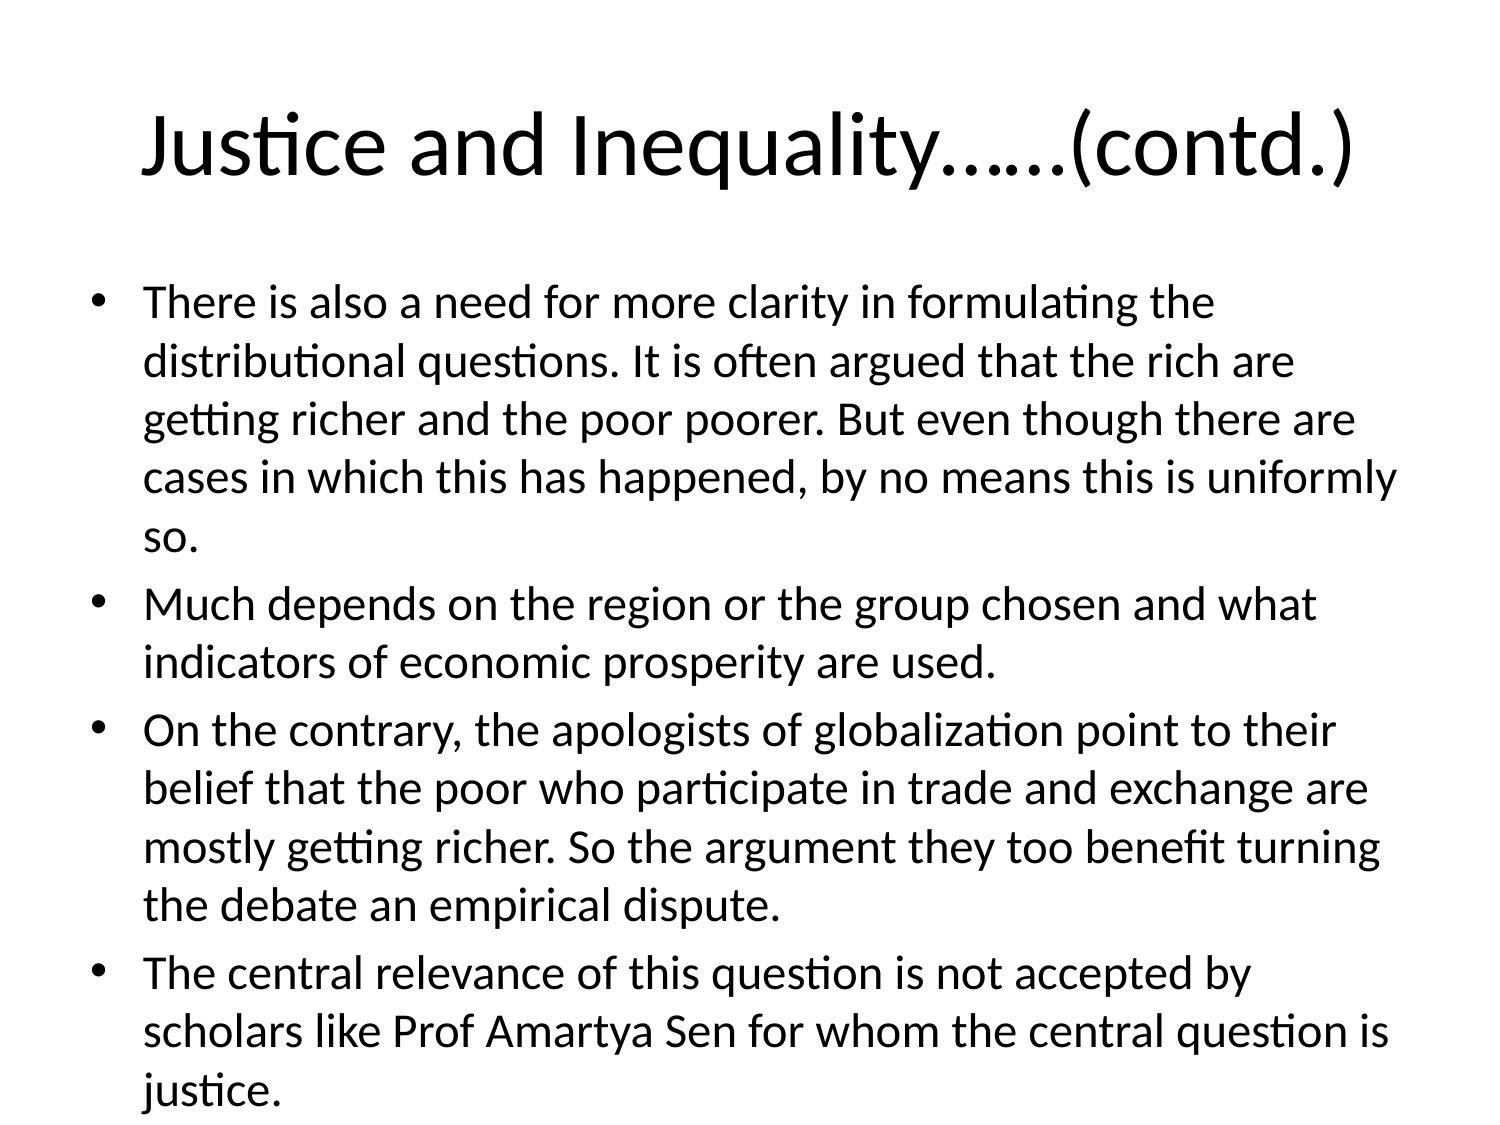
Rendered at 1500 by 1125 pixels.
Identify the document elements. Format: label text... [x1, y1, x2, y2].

list There is also a need for more clarity in formulating the distributional questions. It is often argued that the rich are getting richer and the poor poorer. But even though there are cases in which this has happened, by no means this is uniformly so. Much depends on the region or the group chosen and what indicators of economic prosperity are used. On the contrary, the apologists of globalization point to their belief that the poor who participate in trade and exchange are mostly getting richer. So the argument they too benefit turning the debate an empirical dispute. The central relevance of this question is not accepted by scholars like Prof Amartya Sen for whom the central question is justice. [75, 262, 1425, 1125]
title Justice and Inequality……(contd.) [75, 45, 1425, 233]
